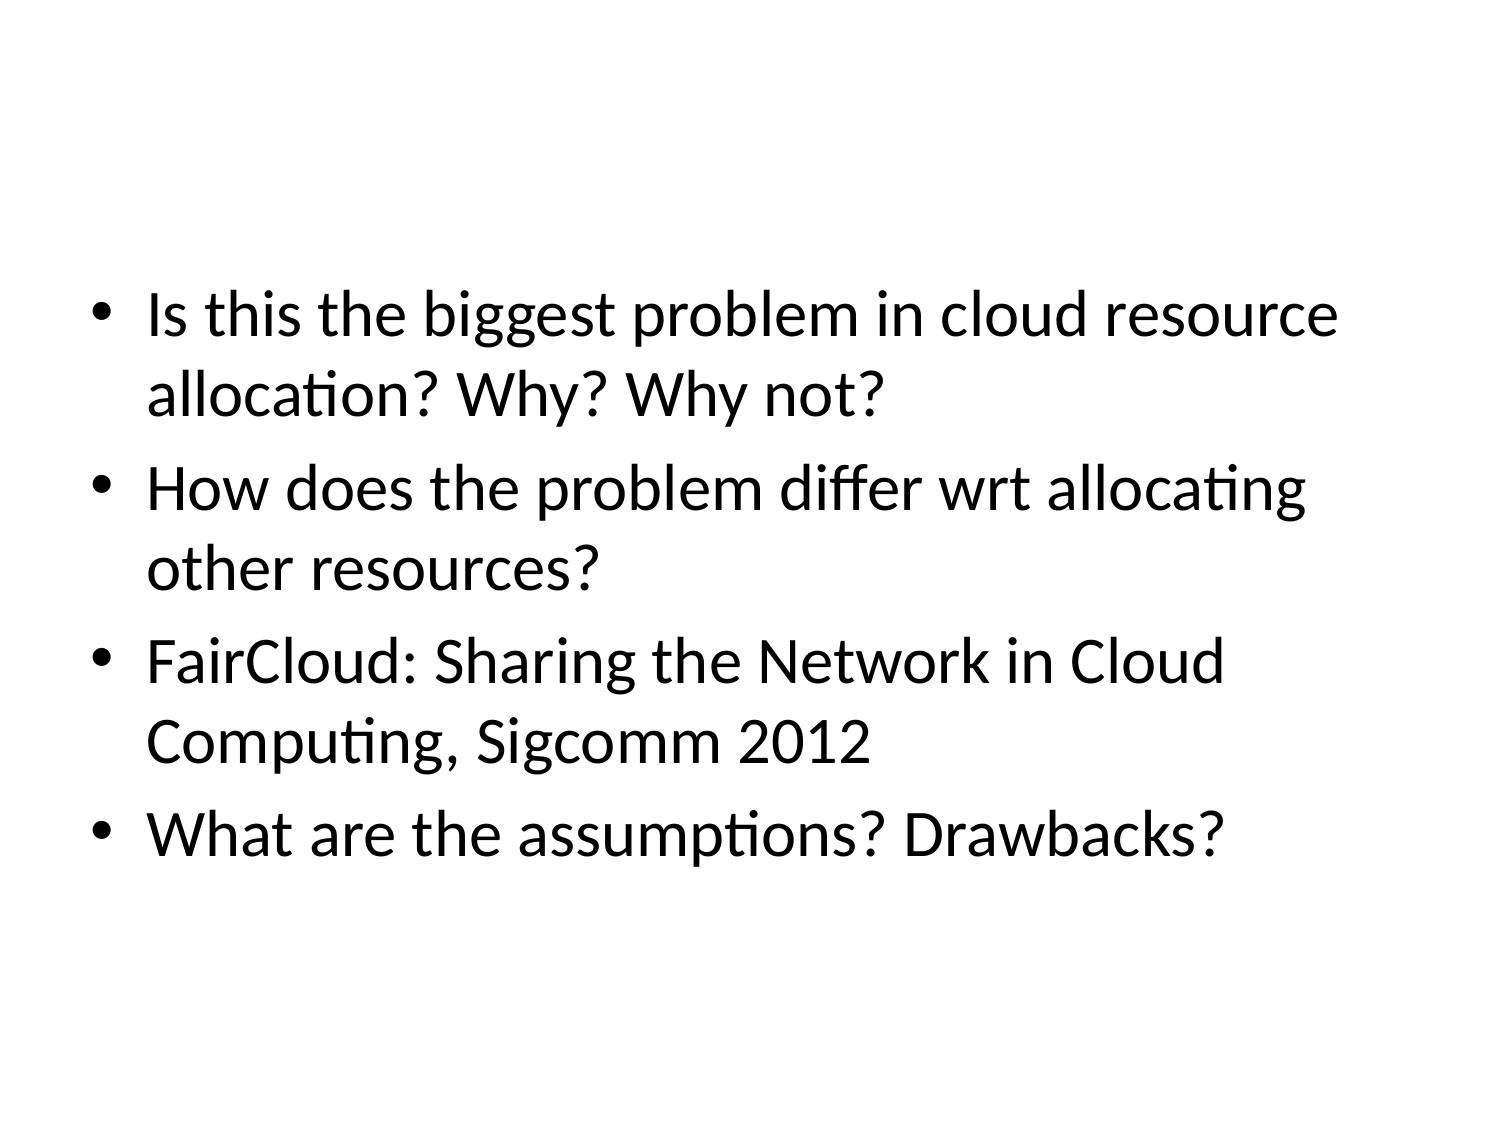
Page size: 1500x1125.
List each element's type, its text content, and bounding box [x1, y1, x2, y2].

list Is this the biggest problem in cloud resource allocation? Why? Why not? How does the problem differ wrt allocating other resources? FairCloud: Sharing the Network in Cloud Computing, Sigcomm 2012 What are the assumptions? Drawbacks? [75, 262, 1425, 1005]
